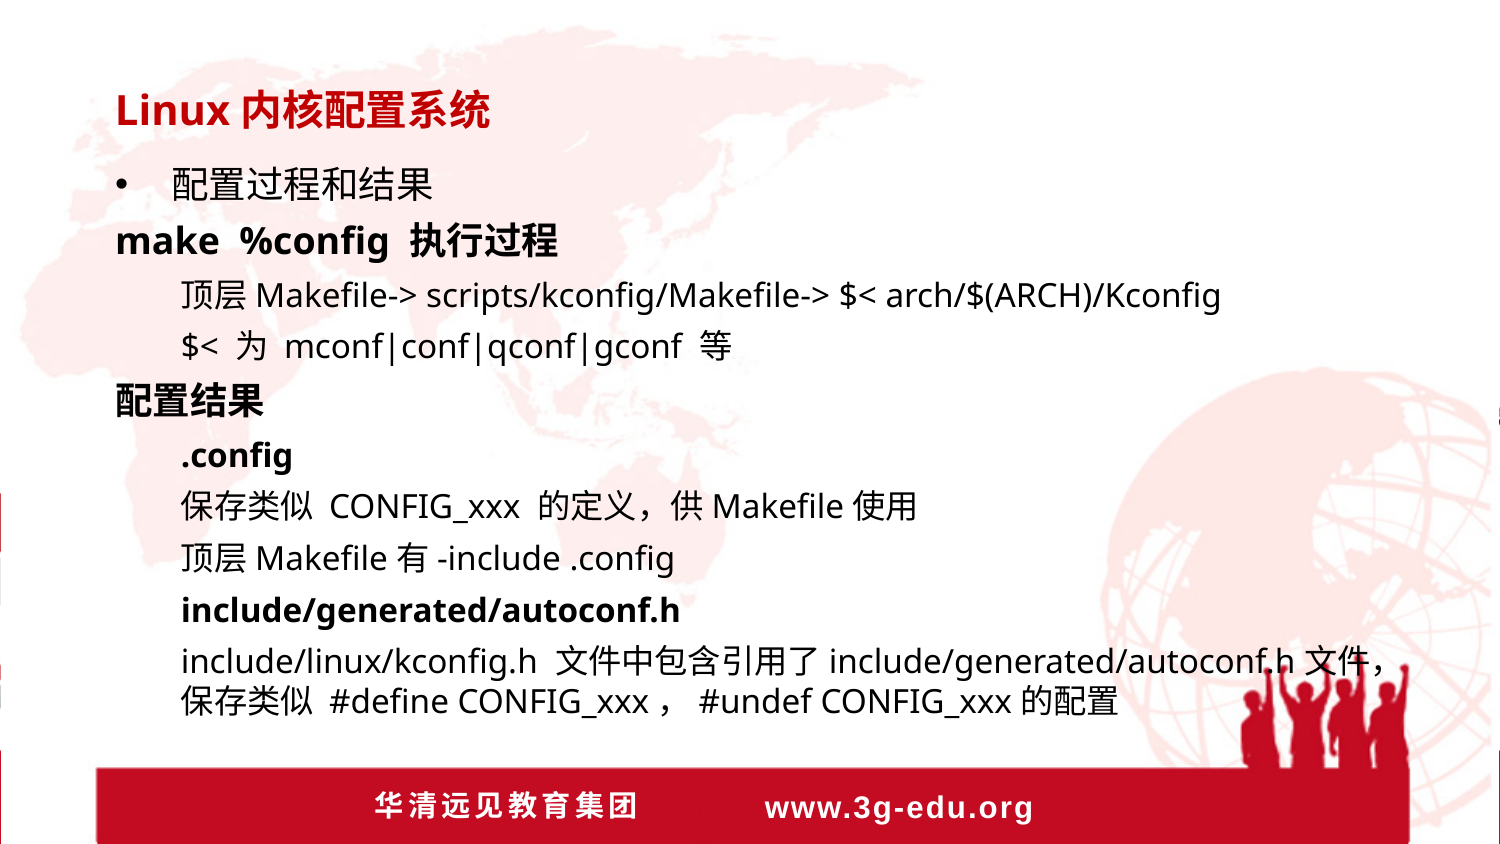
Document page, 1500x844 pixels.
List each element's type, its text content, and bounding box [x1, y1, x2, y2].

list Linux内核配置系统 [100, 76, 1117, 139]
picture [0, 0, 1500, 844]
list 配置过程和结果 make %config 执行过程 顶层Makefile-> scripts/kconfig/Makefile-> $< arch/$(ARCH)/Kconfig $< 为 mconf|conf|qconf|gconf 等 配置结果 .config 保存类似 CONFIG_xxx 的定义，供Makefile使用 顶层Makefile有-include .config include/generated/autoconf.h include/linux/kconfig.h 文件中包含引用了include/generated/autoconf.h文件，保存类似 #define CONFIG_xxx，#undef CONFIG_xxx的配置 [100, 153, 1412, 765]
